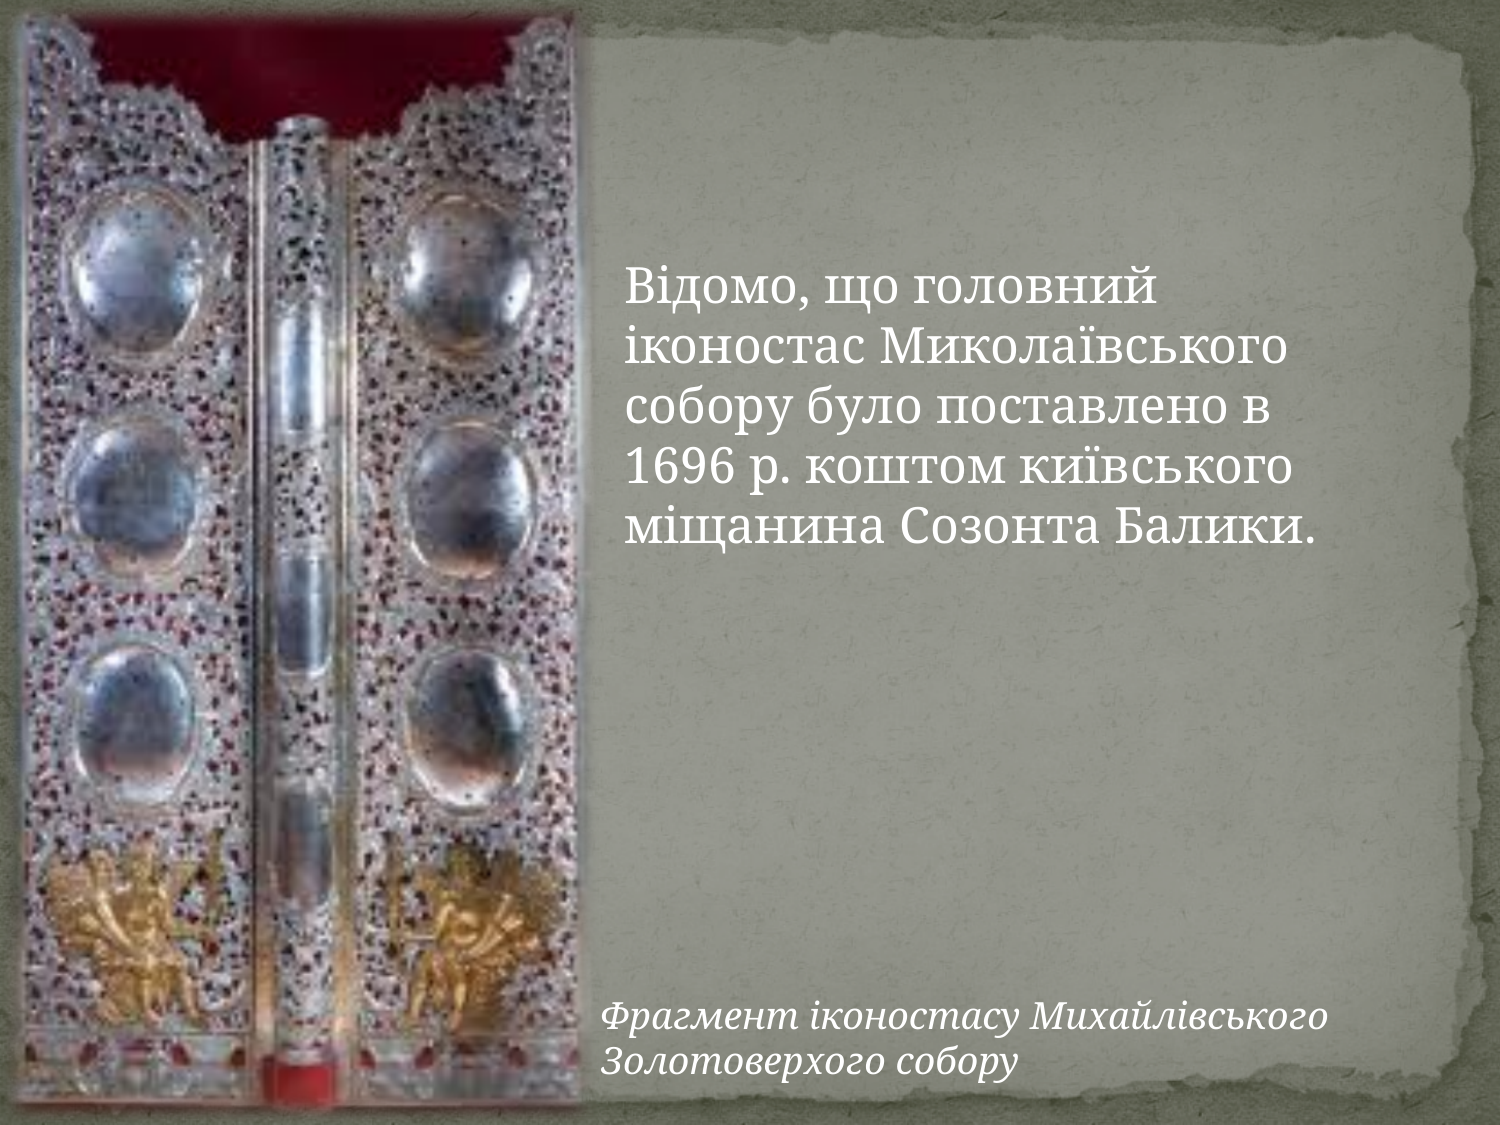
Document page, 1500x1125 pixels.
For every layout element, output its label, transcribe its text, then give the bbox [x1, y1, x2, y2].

text_box Фрагмент іконостасу Михайлівського Золотоверхого собору [609, 984, 1453, 1090]
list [2, 2, 599, 1123]
text_box Відомо, що головний іконостас Миколаївського собору було поставлено в 1696 р. коштом київського міщанина Созонта Балики. [609, 246, 1407, 561]
